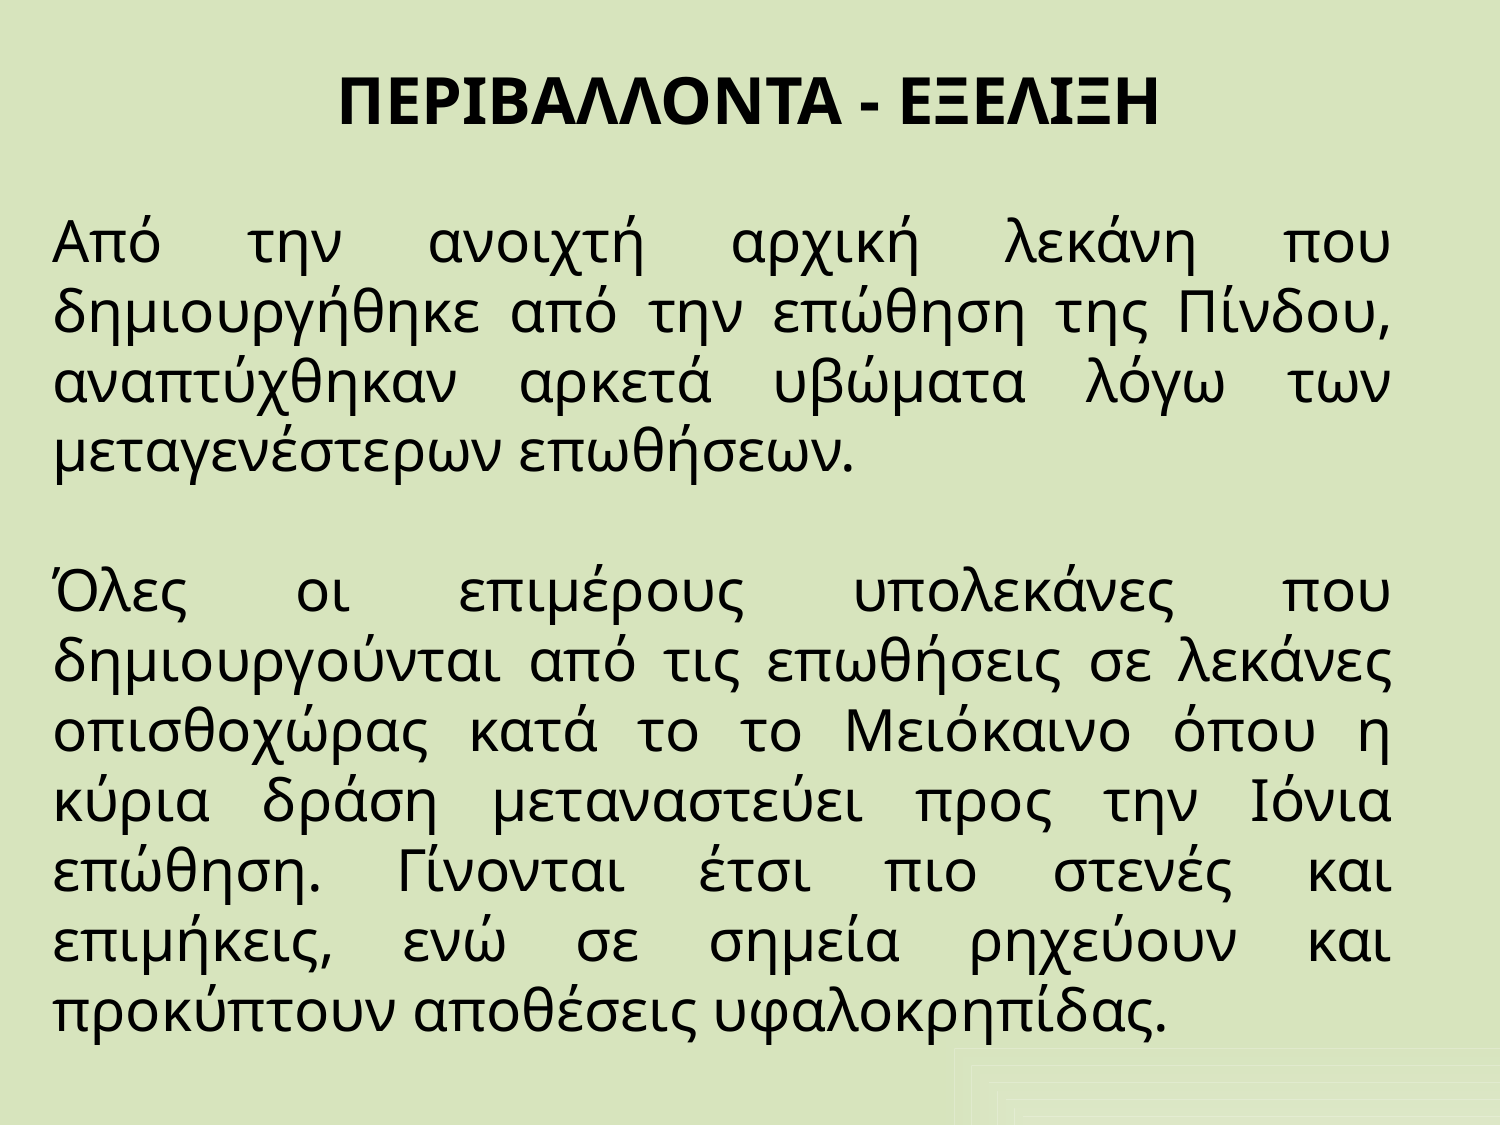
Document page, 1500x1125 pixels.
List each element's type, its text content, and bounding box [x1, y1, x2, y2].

title ΠΕΡΙΒΑΛΛΟΝΤΑ - ΕΞΕΛΙΞΗ [183, 66, 1317, 161]
text_box Από την ανοιχτή αρχική λεκάνη που δημιουργήθηκε από την επώθηση της Πίνδου, αναπτύχθηκαν αρκετά υβώματα λόγω των μεταγενέστερων επωθήσεων. Όλες οι επιμέρους υπολεκάνες που δημιουργούνται από τις επωθήσεις σε λεκάνες οπισθοχώρας κατά το το Μειόκαινο όπου η κύρια δράση μεταναστεύει προς την Ιόνια επώθηση. Γίνονται έτσι πιο στενές και επιμήκεις, ενώ σε σημεία ρηχεύουν και προκύπτουν αποθέσεις υφαλοκρηπίδας. [37, 196, 1408, 1125]
